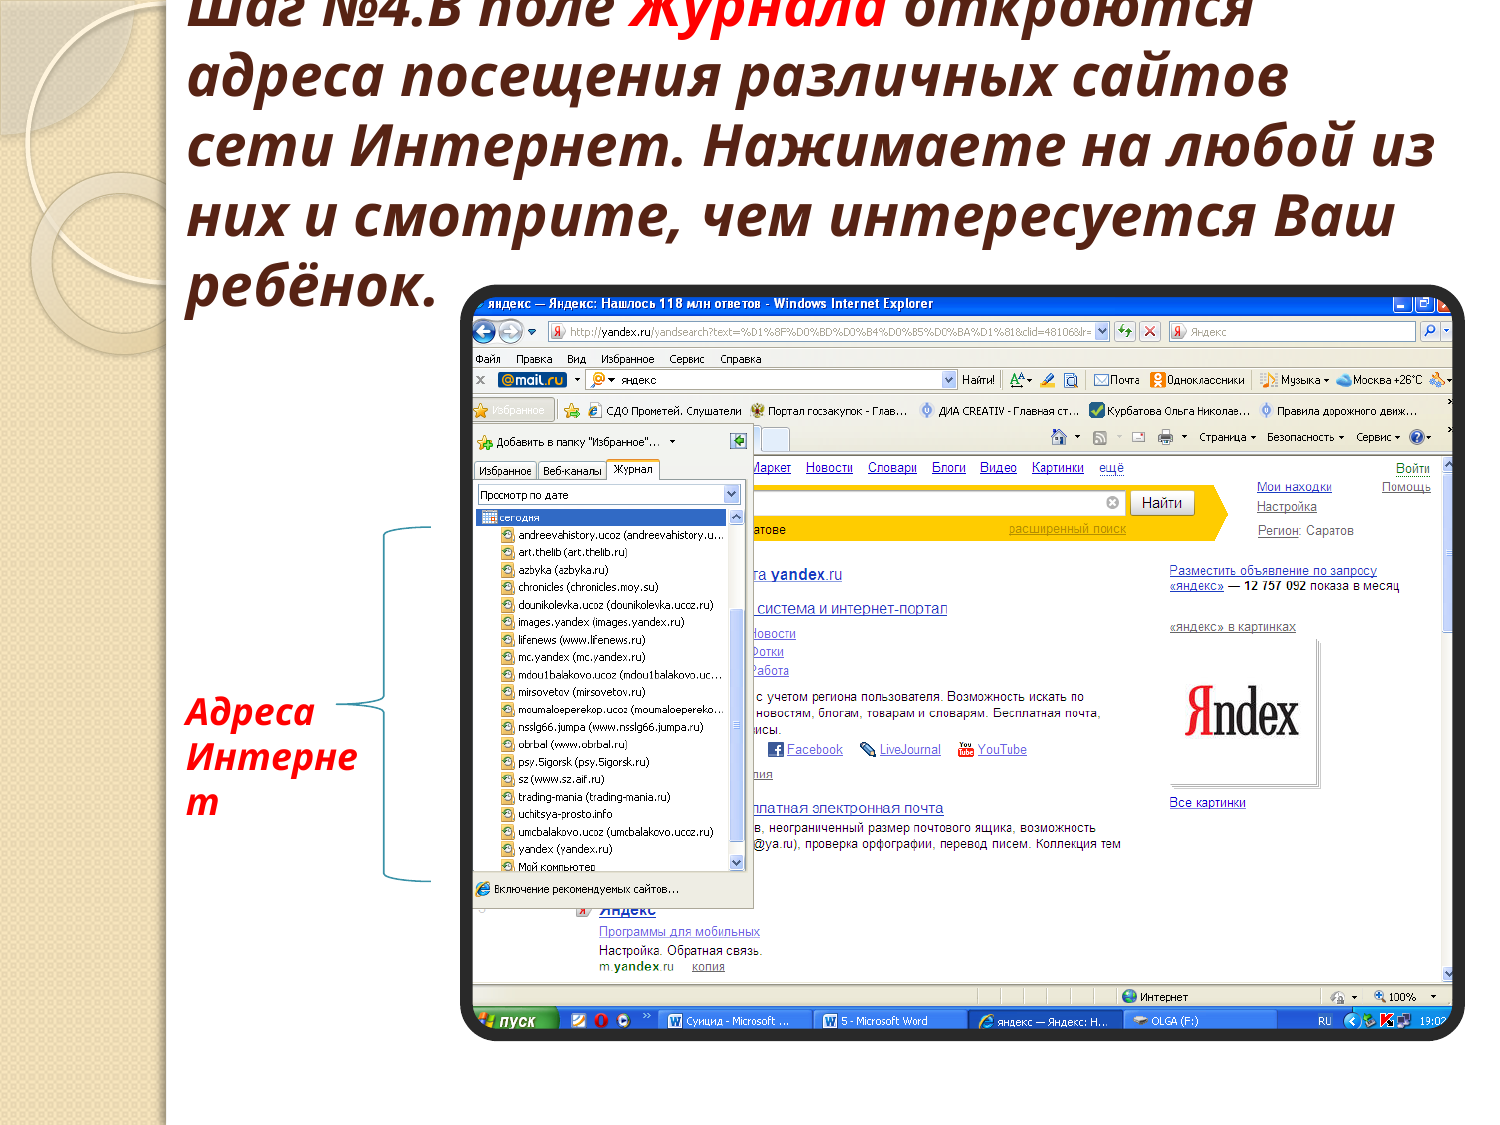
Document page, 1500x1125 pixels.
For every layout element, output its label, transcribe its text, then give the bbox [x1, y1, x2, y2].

text_box Адреса Интернет [171, 680, 384, 831]
text_box [382, 526, 431, 883]
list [466, 290, 1459, 1036]
title Шаг №4.В поле Журнала откроются адреса посещения различных сайтов сети Интернет. Нажимаете на любой из них и смотрите, чем интересуется Ваш ребёнок. [171, 54, 1466, 232]
